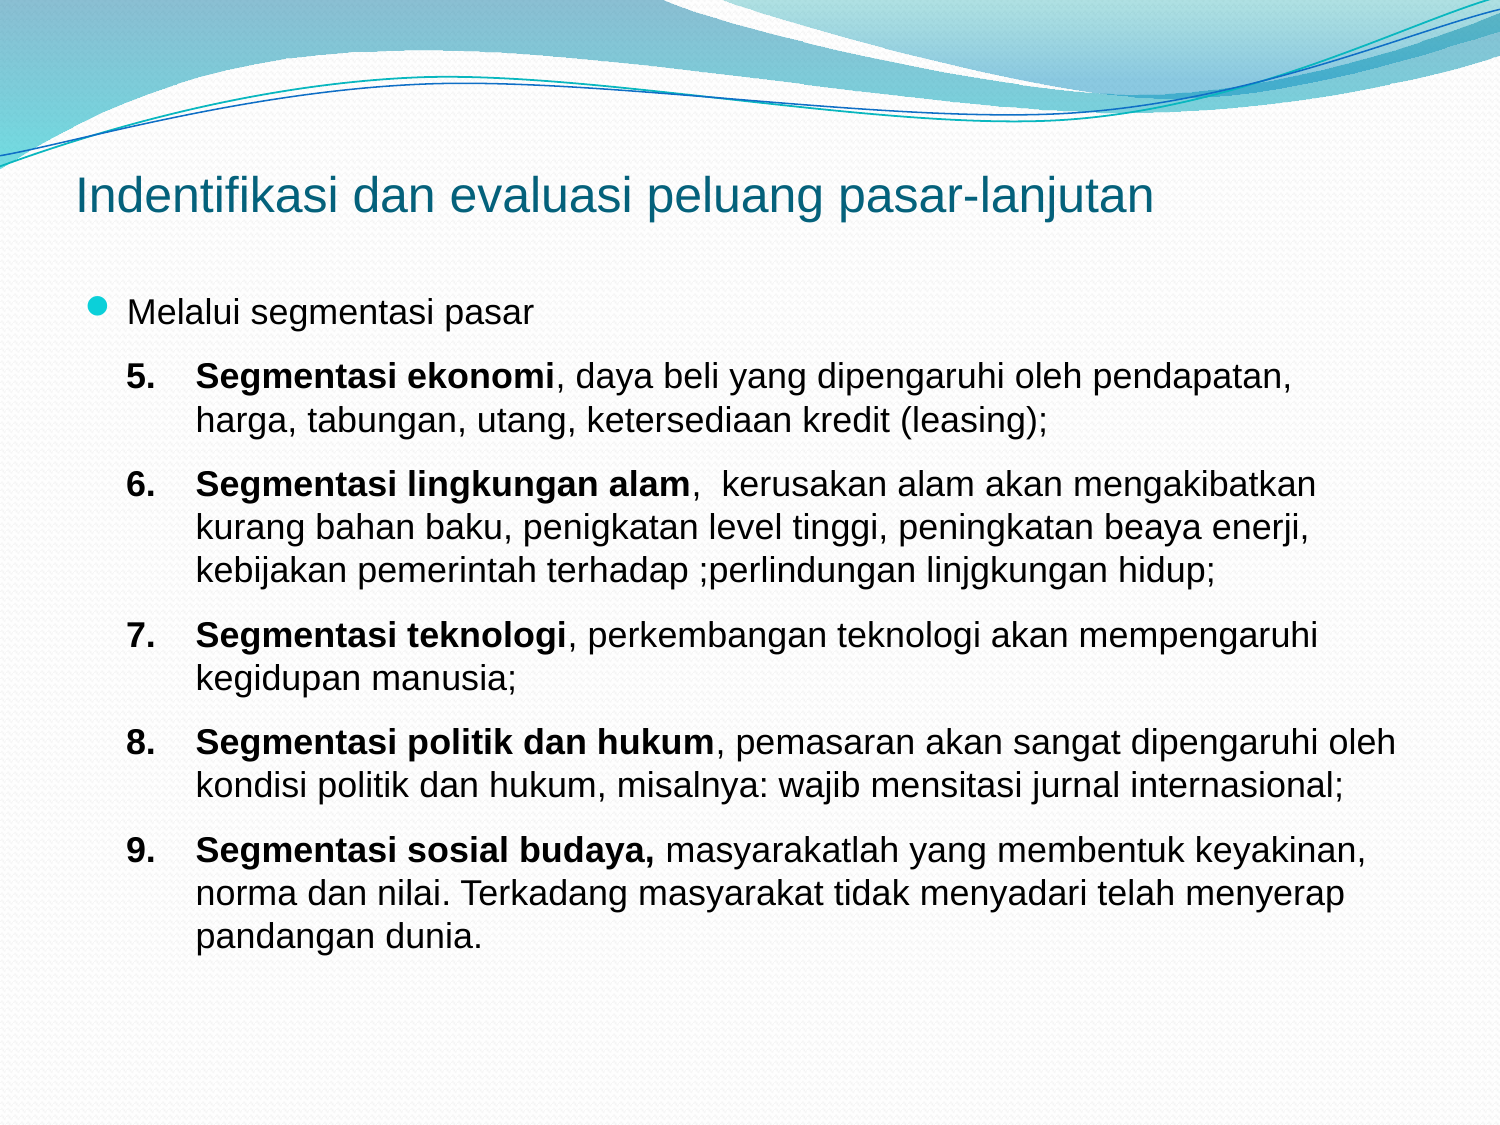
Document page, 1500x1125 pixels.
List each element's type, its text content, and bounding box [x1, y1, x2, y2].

list Melalui segmentasi pasar Segmentasi ekonomi, daya beli yang dipengaruhi oleh pendapatan, harga, tabungan, utang, ketersediaan kredit (leasing); Segmentasi lingkungan alam, kerusakan alam akan mengakibatkan kurang bahan baku, penigkatan level tinggi, peningkatan beaya enerji, kebijakan pemerintah terhadap ;perlindungan linjgkungan hidup; Segmentasi teknologi, perkembangan teknologi akan mempengaruhi kegidupan manusia; Segmentasi politik dan hukum, pemasaran akan sangat dipengaruhi oleh kondisi politik dan hukum, misalnya: wajib mensitasi jurnal internasional; Segmentasi sosial budaya, masyarakatlah yang membentuk keyakinan, norma dan nilai. Terkadang masyarakat tidak menyadari telah menyerap pandangan dunia. [70, 281, 1421, 1002]
title Indentifikasi dan evaluasi peluang pasar-lanjutan [75, 115, 1425, 223]
